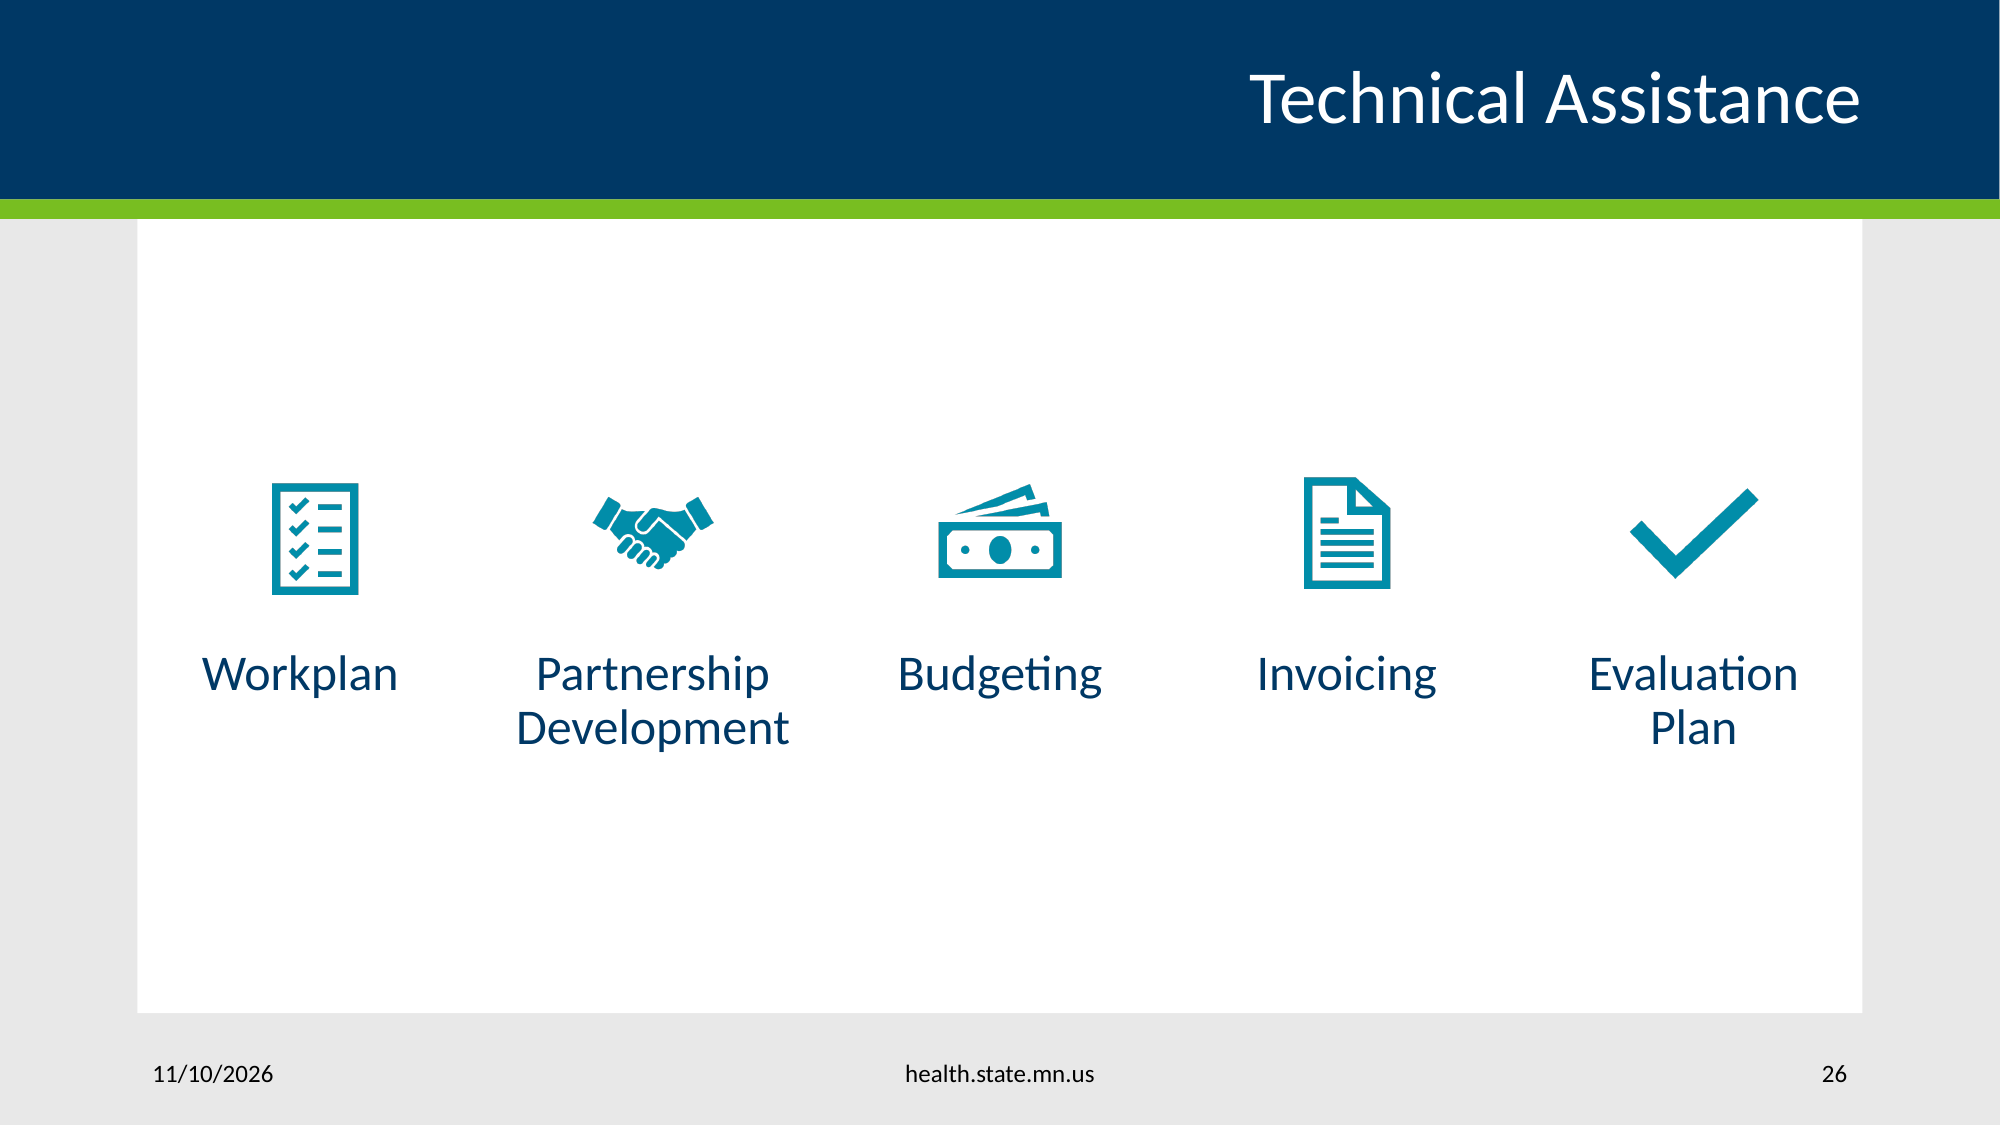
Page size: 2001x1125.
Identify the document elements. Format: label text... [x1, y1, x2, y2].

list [137, 218, 1863, 1014]
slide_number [137, 1042, 361, 1103]
slide_number 26 [1622, 1042, 1863, 1103]
title Technical Assistance [137, 0, 1863, 200]
footer health.state.mn.us [541, 1042, 1459, 1103]
